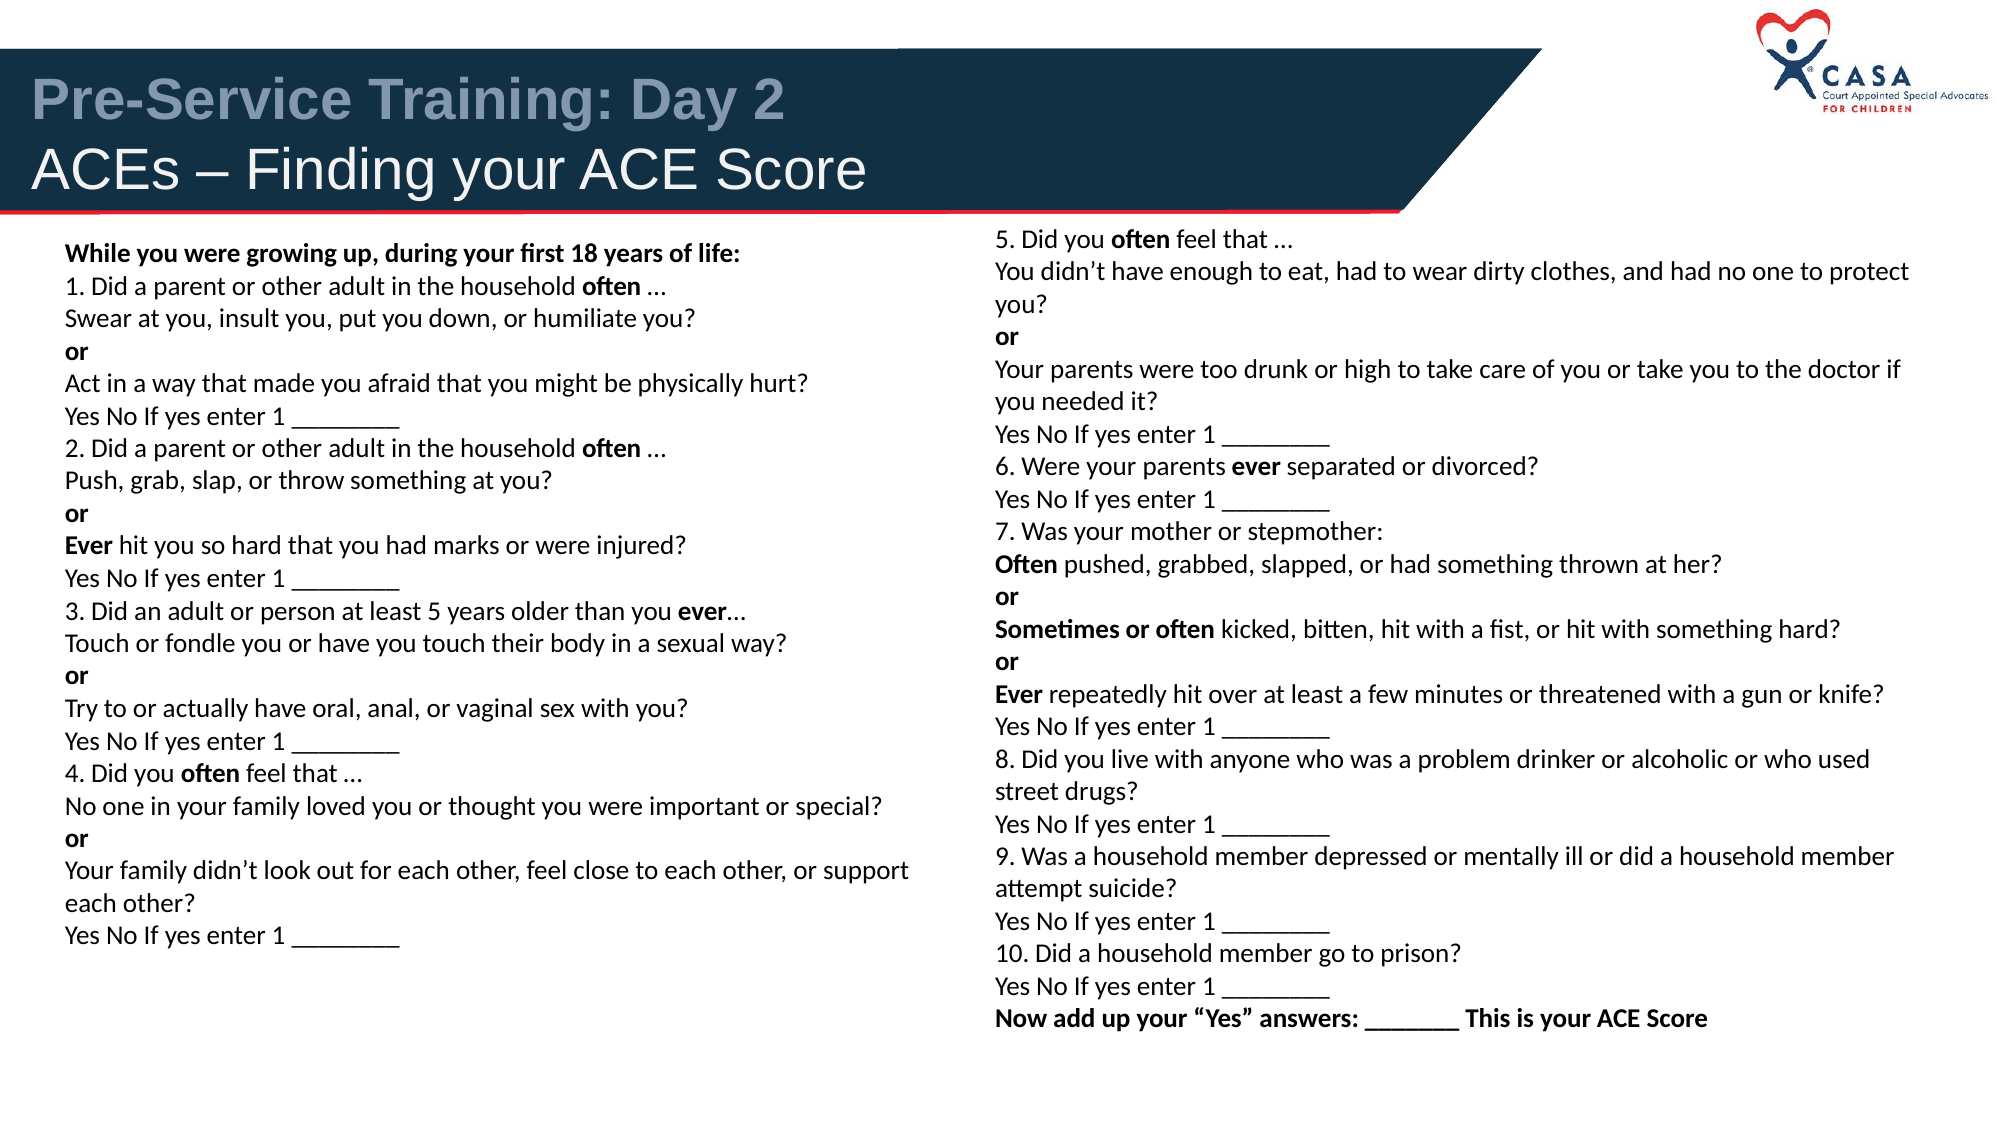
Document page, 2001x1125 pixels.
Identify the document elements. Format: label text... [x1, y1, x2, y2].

text_box 5. Did you often feel that … You didn’t have enough to eat, had to wear dirty clothes, and had no one to protect you? or Your parents were too drunk or high to take care of you or take you to the doctor if you needed it? Yes No If yes enter 1 ________ 6. Were your parents ever separated or divorced? Yes No If yes enter 1 ________ 7. Was your mother or stepmother: Often pushed, grabbed, slapped, or had something thrown at her? or Sometimes or often kicked, bitten, hit with a fist, or hit with something hard? or Ever repeatedly hit over at least a few minutes or threatened with a gun or knife? Yes No If yes enter 1 ________ 8. Did you live with anyone who was a problem drinker or alcoholic or who used street drugs? Yes No If yes enter 1 ________ 9. Was a household member depressed or mentally ill or did a household member attempt suicide? Yes No If yes enter 1 ________ 10. Did a household member go to prison? Yes No If yes enter 1 ________ Now add up your “Yes” answers: _______ This is your ACE Score [980, 213, 1940, 1041]
picture [1756, 9, 1999, 115]
text_box While you were growing up, during your first 18 years of life: 1. Did a parent or other adult in the household often … Swear at you, insult you, put you down, or humiliate you? or Act in a way that made you afraid that you might be physically hurt? Yes No If yes enter 1 ________ 2. Did a parent or other adult in the household often … Push, grab, slap, or throw something at you? or Ever hit you so hard that you had marks or were injured? Yes No If yes enter 1 ________ 3. Did an adult or person at least 5 years older than you ever… Touch or fondle you or have you touch their body in a sexual way? or Try to or actually have oral, anal, or vaginal sex with you? Yes No If yes enter 1 ________ 4. Did you often feel that … No one in your family loved you or thought you were important or special? or Your family didn’t look out for each other, feel close to each other, or support each other? Yes No If yes enter 1 ________ [50, 228, 980, 958]
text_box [0, 48, 1543, 215]
